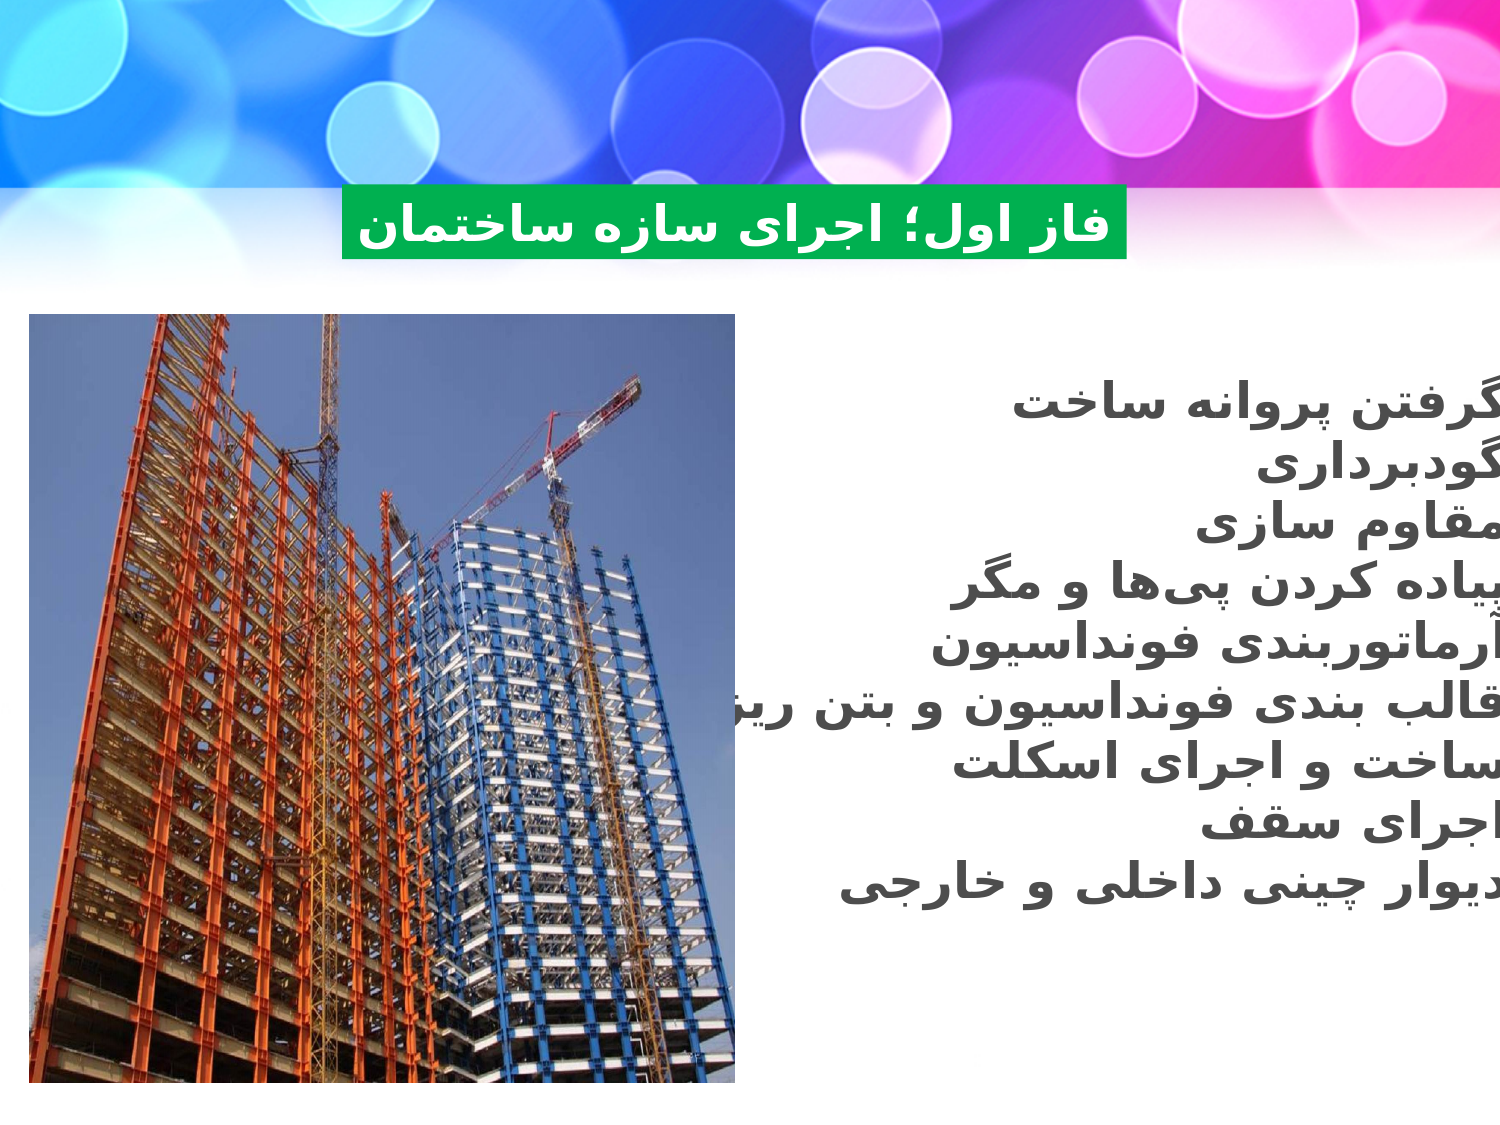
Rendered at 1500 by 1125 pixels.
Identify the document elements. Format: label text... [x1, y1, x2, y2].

picture [0, 0, 1500, 1125]
text_box گرفتن پروانه ساخت گودبرداری مقاوم سازی پیاده کردن پی‌ها و مگر آرماتوربندی فونداسیون قالب بندی فونداسیون و بتن ریزی ساخت و اجرای اسکلت اجرای سقف دیوار چینی داخلی و خارجی [735, 361, 1500, 917]
text_box فاز اول؛ اجرای سازه ساختمان [342, 184, 1127, 260]
